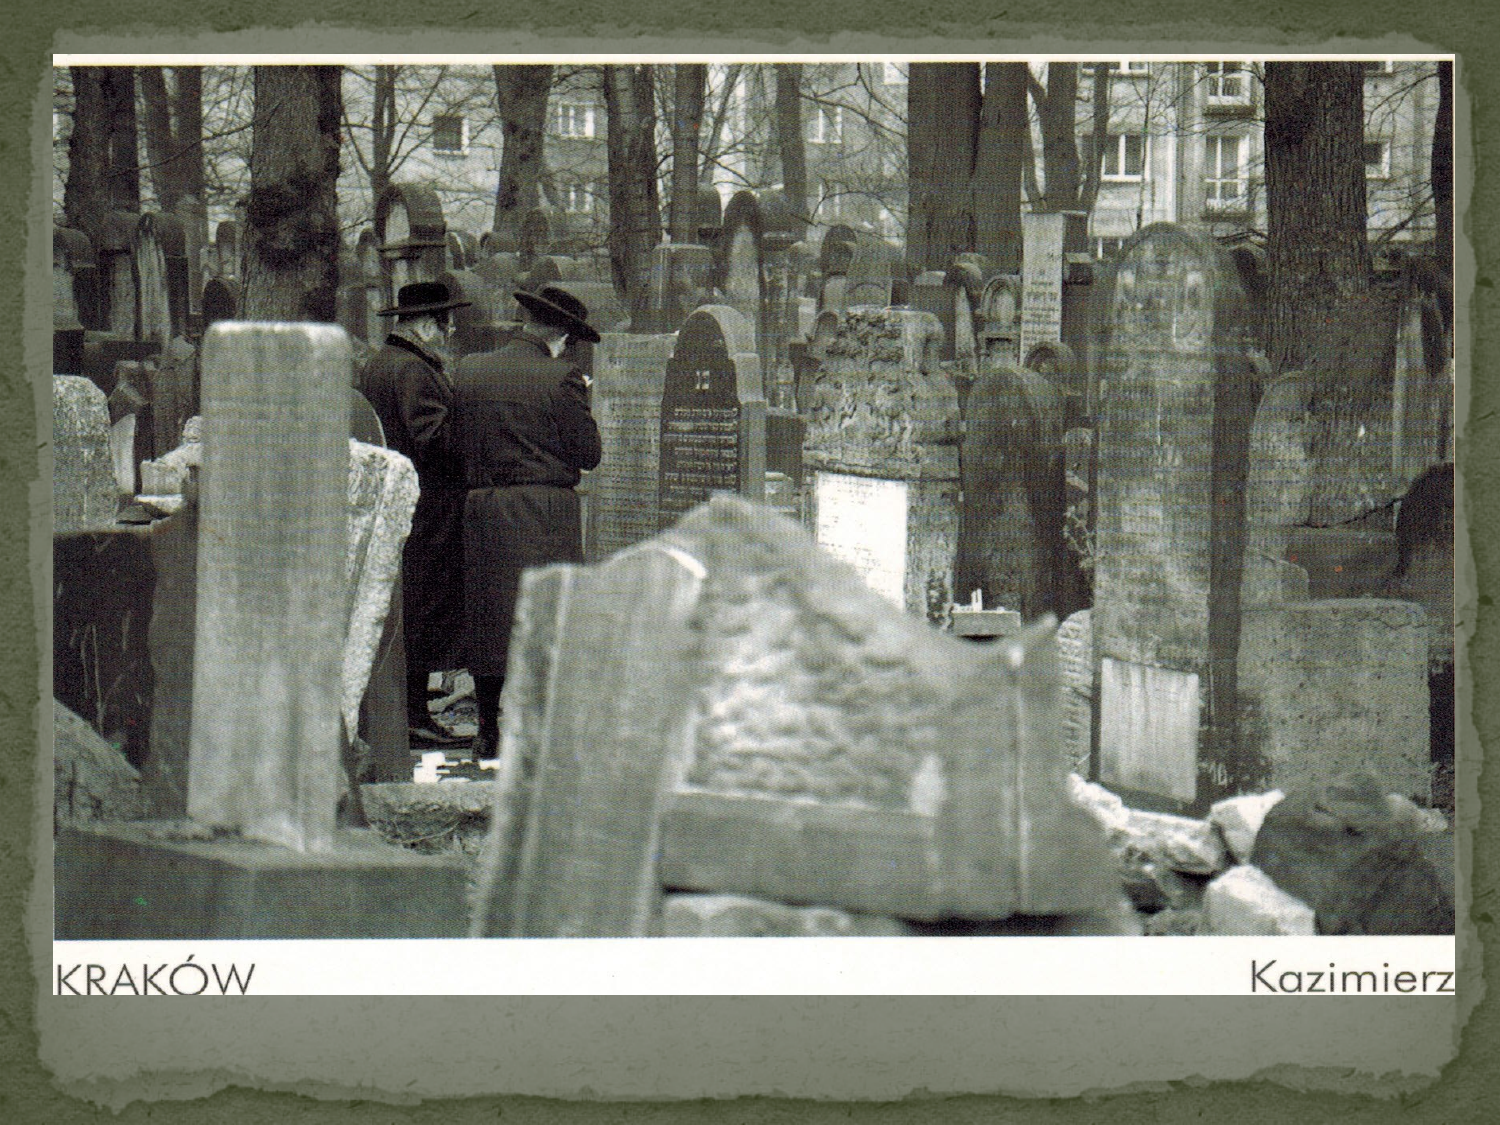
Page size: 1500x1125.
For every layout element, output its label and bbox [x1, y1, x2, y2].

picture [53, 54, 1455, 995]
